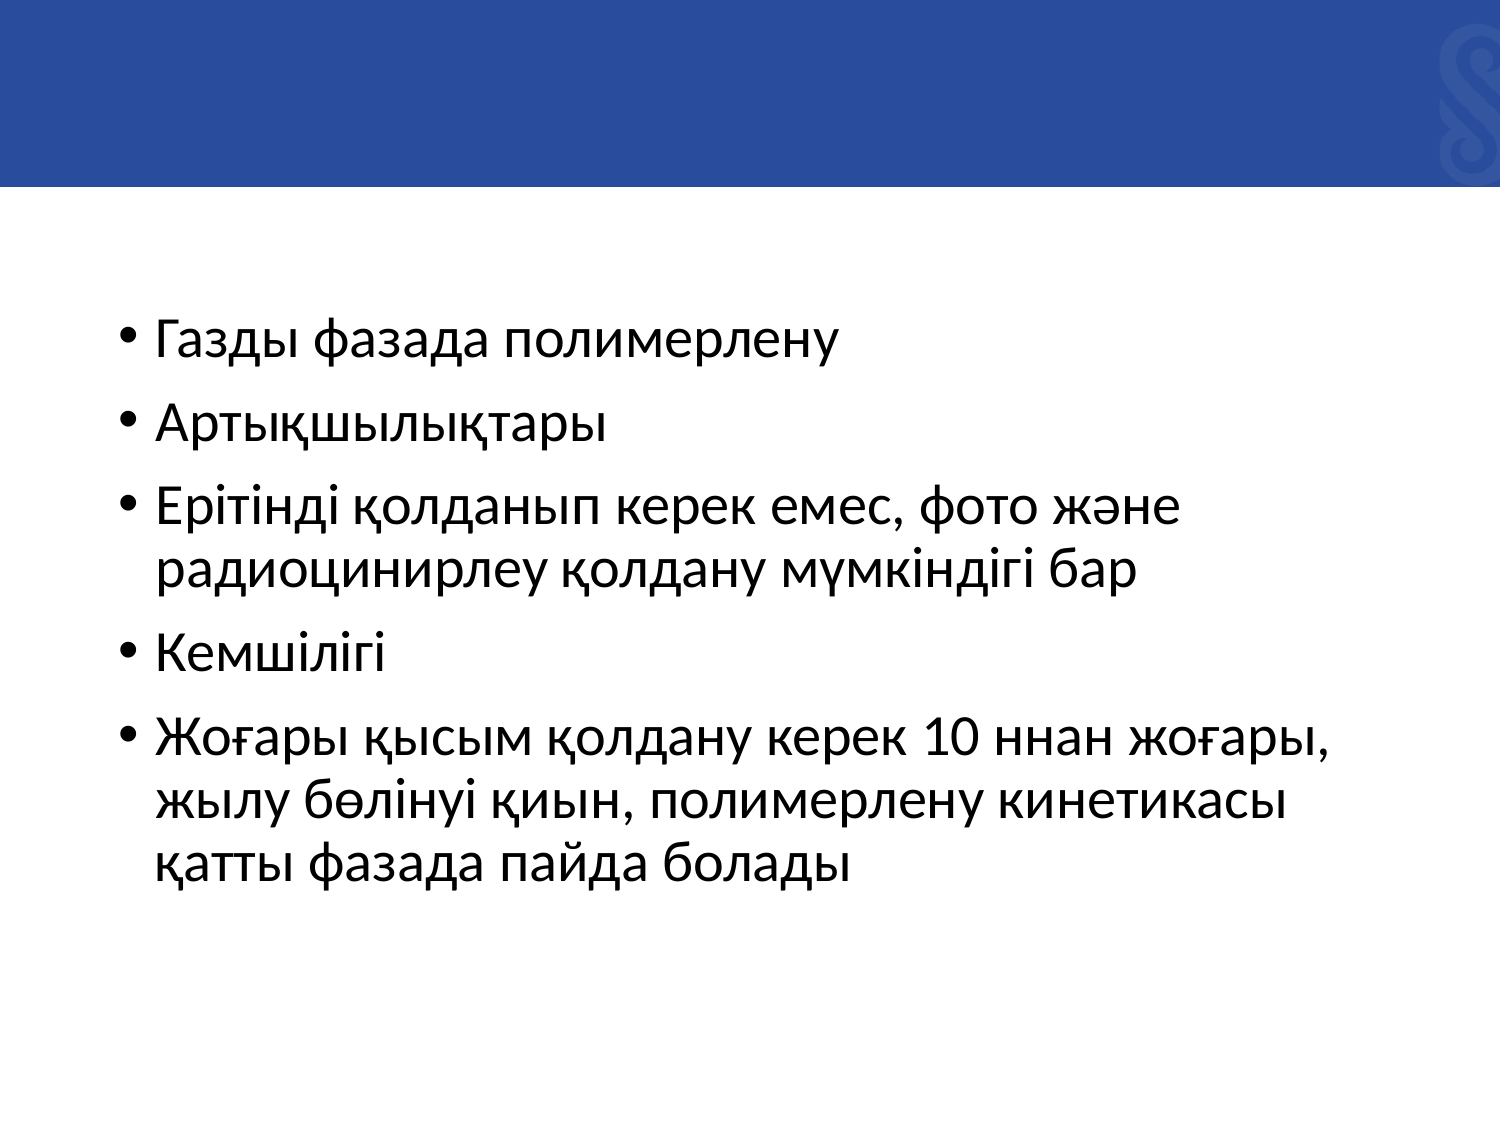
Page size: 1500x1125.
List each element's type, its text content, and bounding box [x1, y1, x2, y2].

picture [0, 0, 1500, 1125]
list Газды фазада полимерлену Артықшылықтары Ерітінді қолданып керек емес, фото және радиоцинирлеу қолдану мүмкіндігі бар Кемшілігі Жоғары қысым қолдану керек 10 ннан жоғары, жылу бөлінуі қиын, полимерлену кинетикасы қатты фазада пайда болады [103, 299, 1397, 1014]
